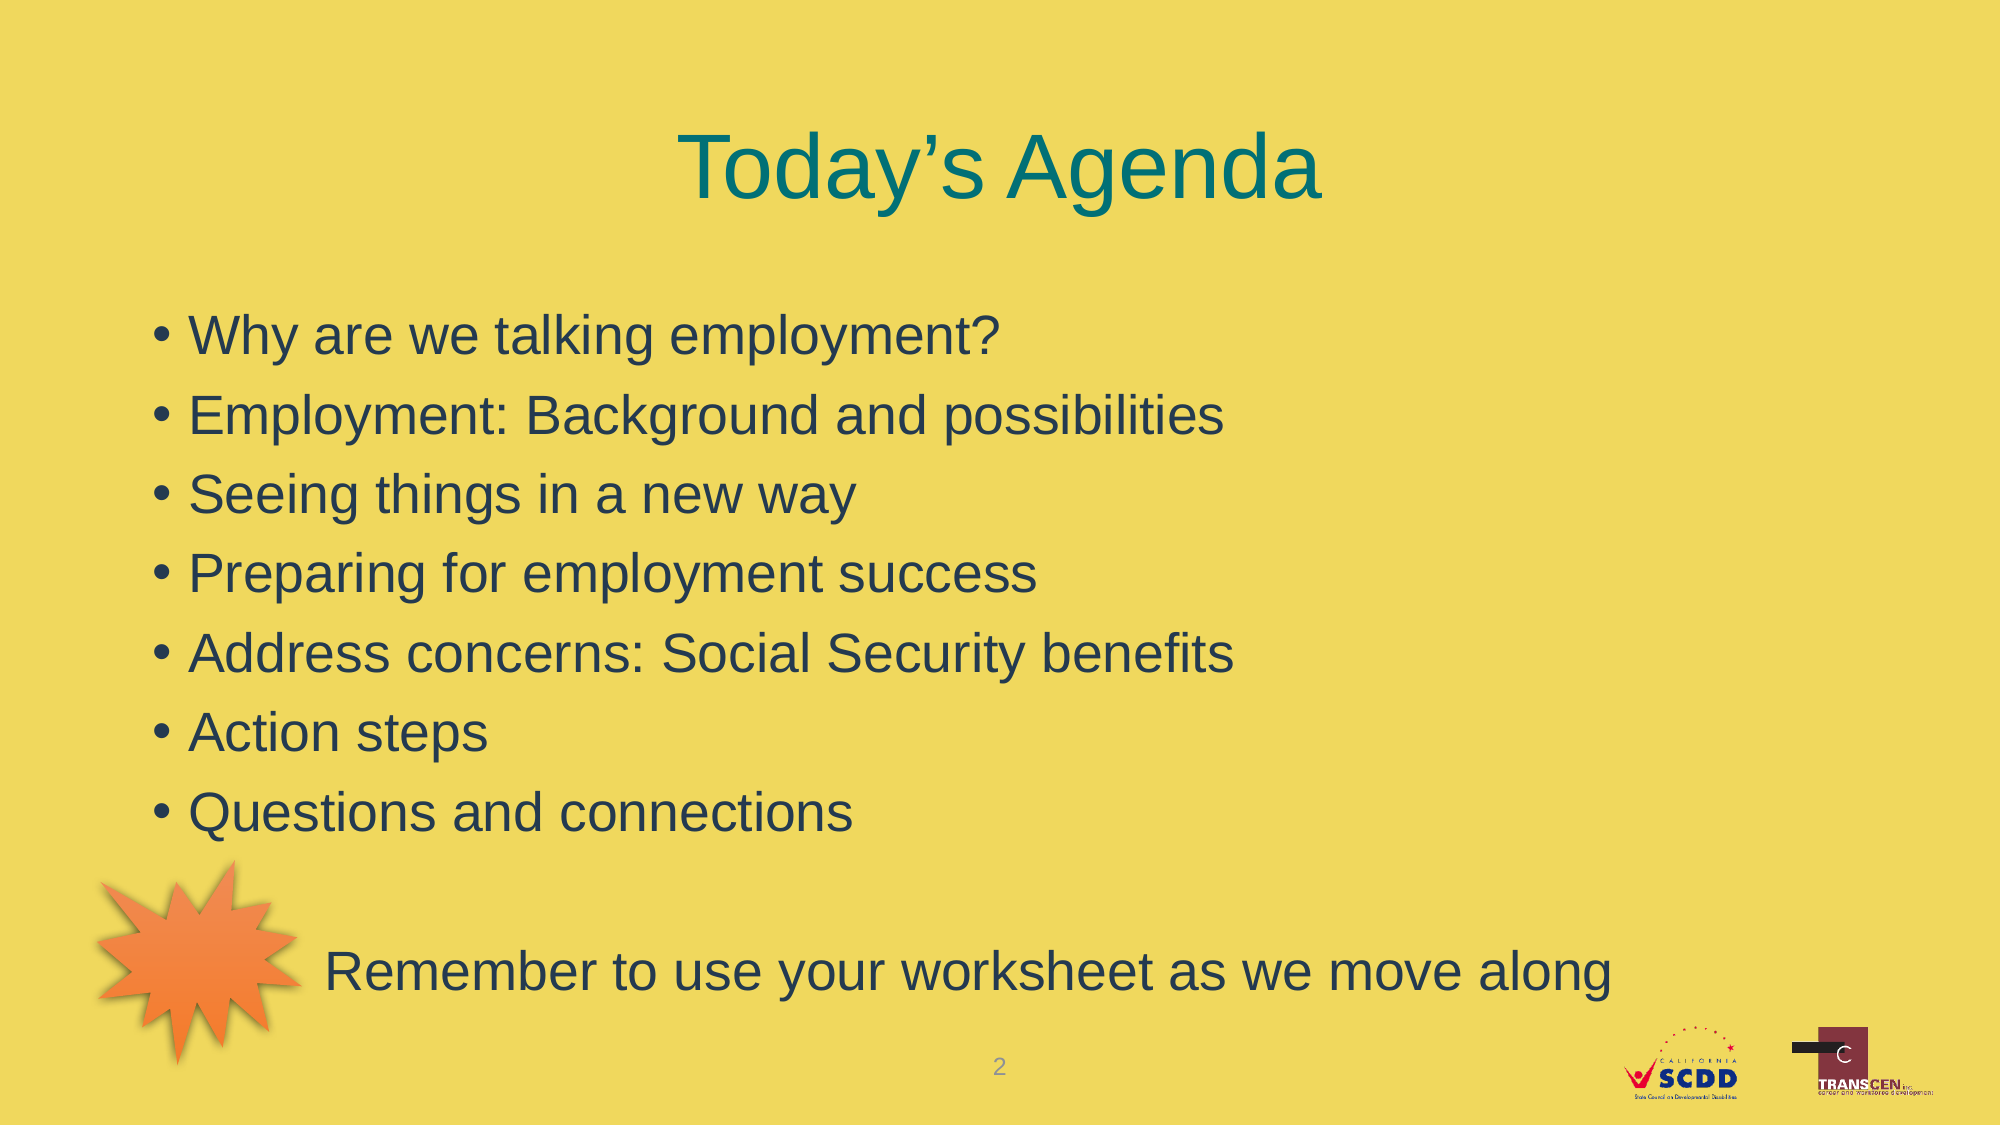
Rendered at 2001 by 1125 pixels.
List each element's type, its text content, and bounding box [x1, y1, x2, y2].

text_box [96, 860, 303, 1066]
list Why are we talking employment? Employment: Background and possibilities Seeing things in a new way Preparing for employment success Address concerns: Social Security benefits Action steps Questions and connections Remember to use your worksheet as we move along [137, 299, 1863, 1014]
picture [1792, 1027, 1933, 1096]
title Today’s Agenda [137, 59, 1863, 278]
slide_number 2 [774, 1035, 1225, 1096]
picture [1622, 1024, 1744, 1104]
